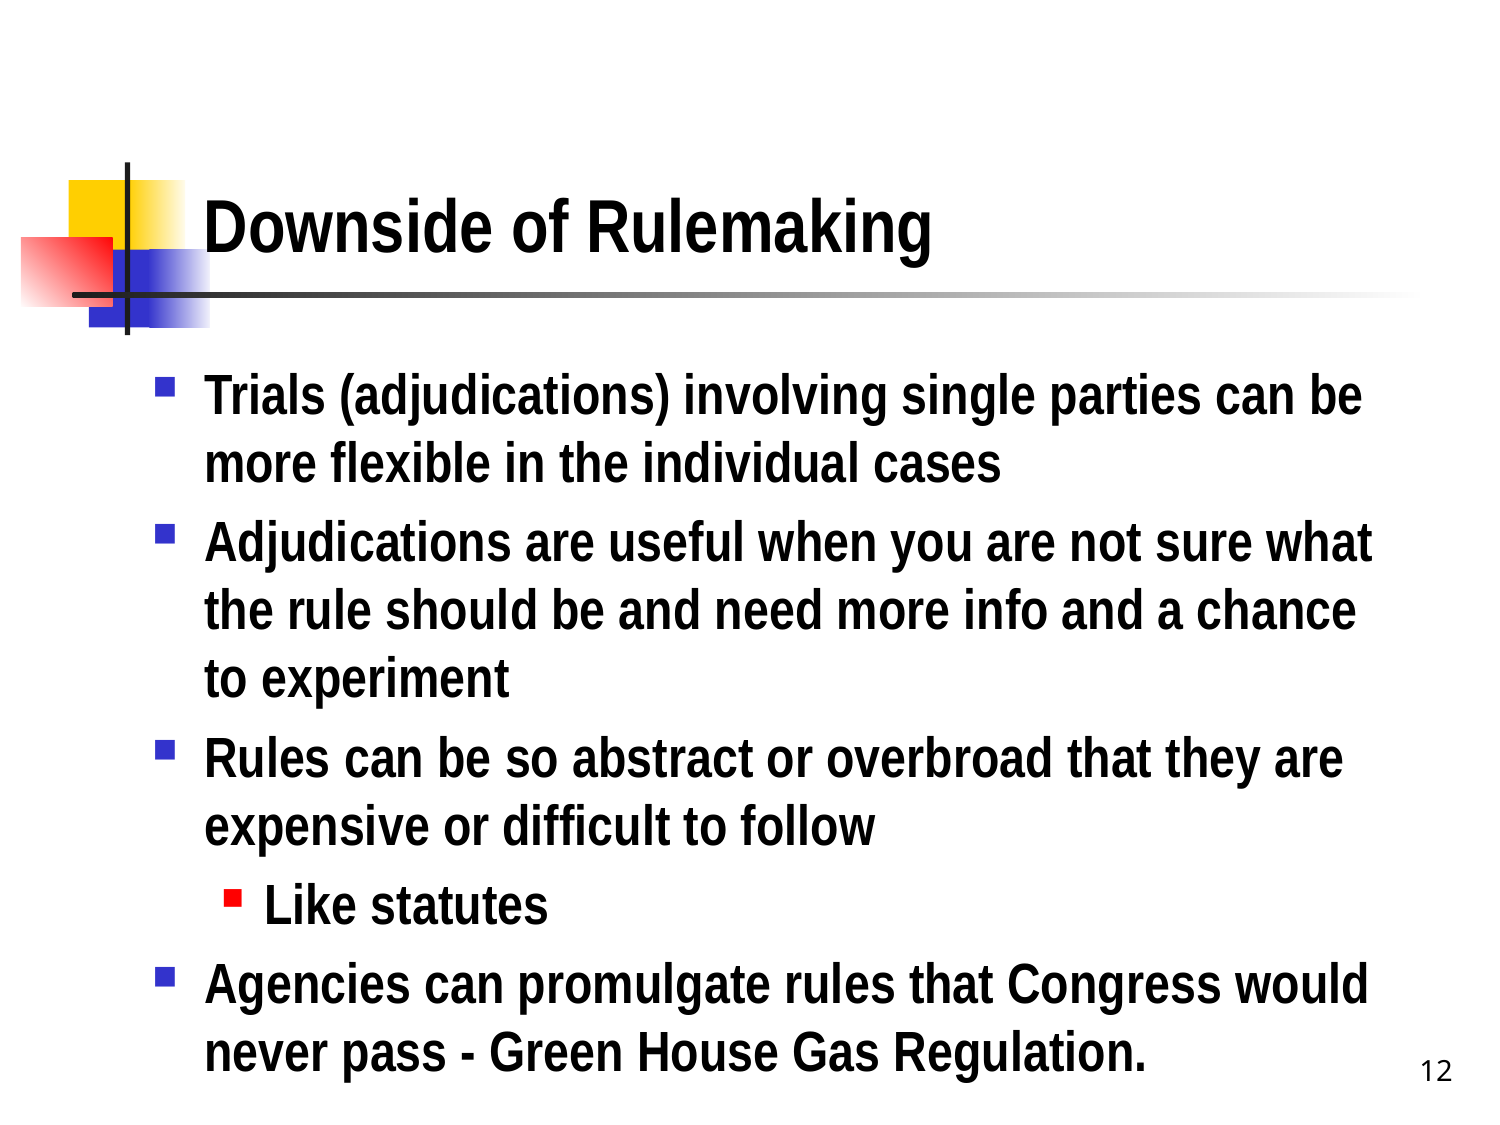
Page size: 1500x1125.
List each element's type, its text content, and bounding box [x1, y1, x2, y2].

title Downside of Rulemaking [188, 35, 1468, 275]
slide_number 12 [1400, 1024, 1468, 1100]
list Trials (adjudications) involving single parties can be more flexible in the individual cases Adjudications are useful when you are not sure what the rule should be and need more info and a chance to experiment Rules can be so abstract or overbroad that they are expensive or difficult to follow Like statutes Agencies can promulgate rules that Congress would never pass - Green House Gas Regulation. [137, 350, 1400, 1100]
